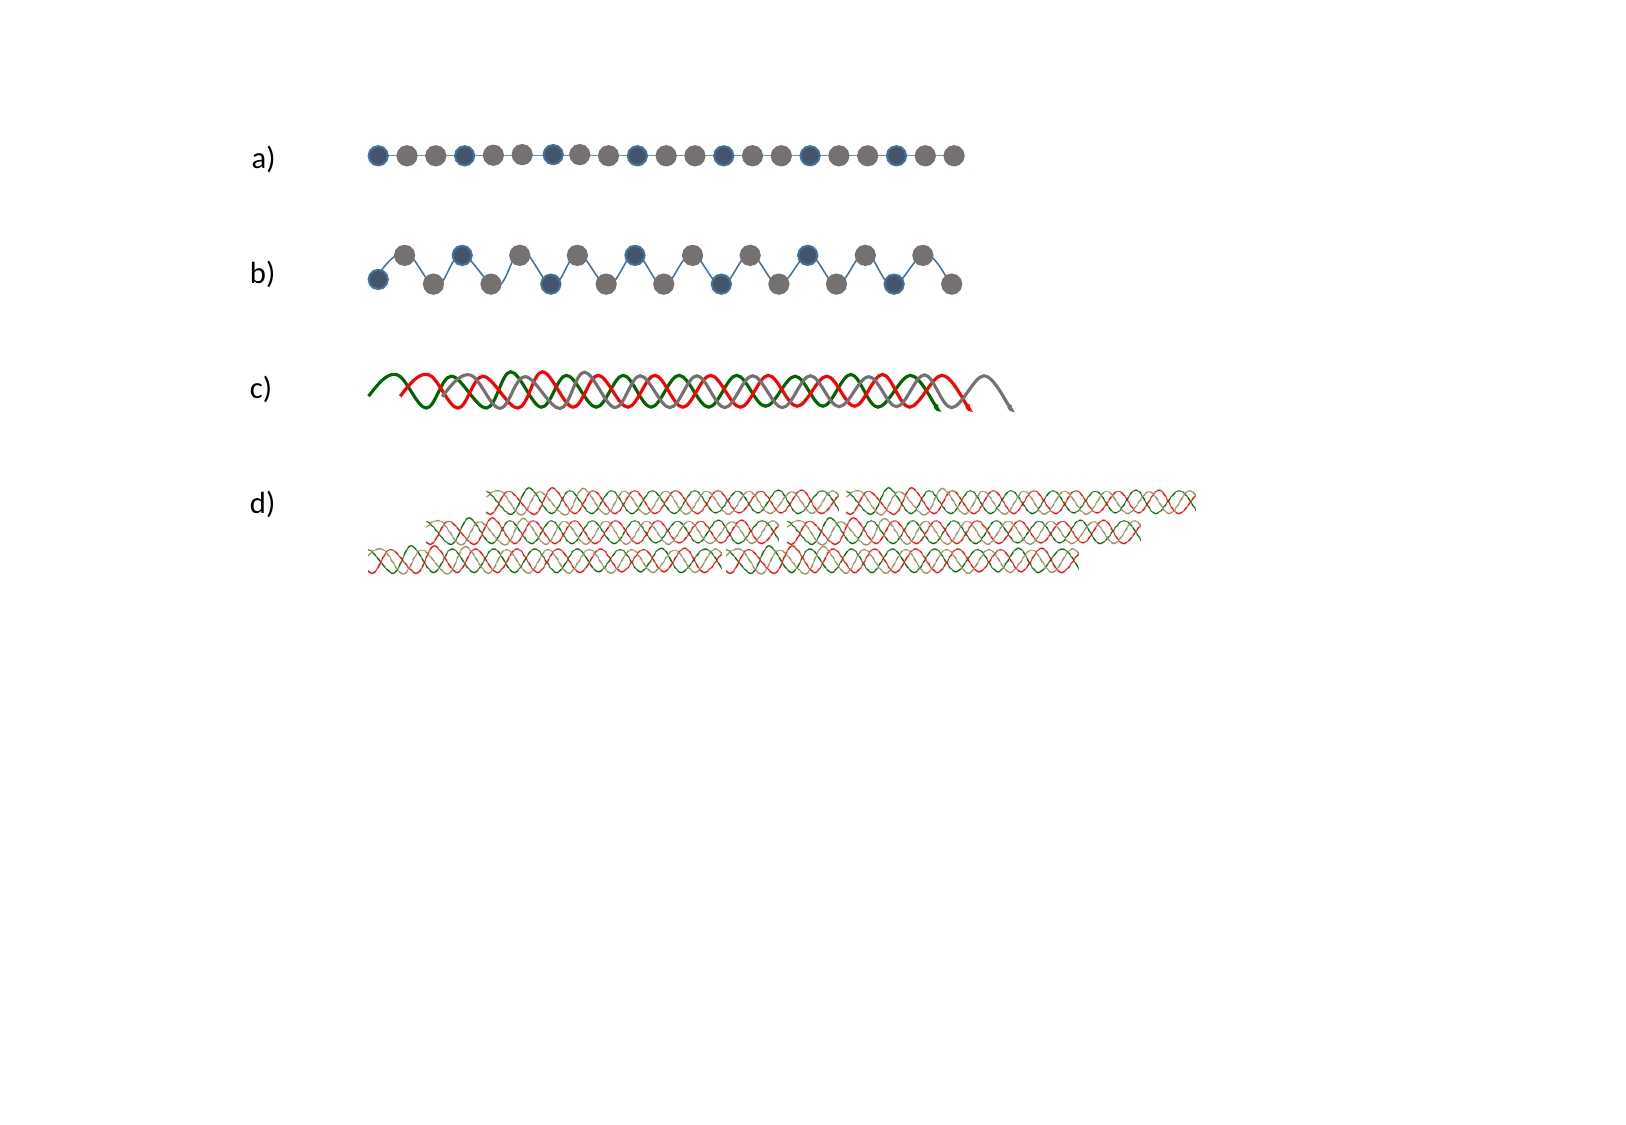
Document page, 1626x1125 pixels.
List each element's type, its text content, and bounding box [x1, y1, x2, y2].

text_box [368, 487, 1196, 575]
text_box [368, 245, 962, 294]
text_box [368, 145, 964, 166]
text_box d) [235, 476, 291, 528]
text_box c) [235, 360, 288, 413]
text_box b) [235, 245, 291, 298]
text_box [368, 371, 1012, 411]
text_box a) [236, 130, 291, 182]
